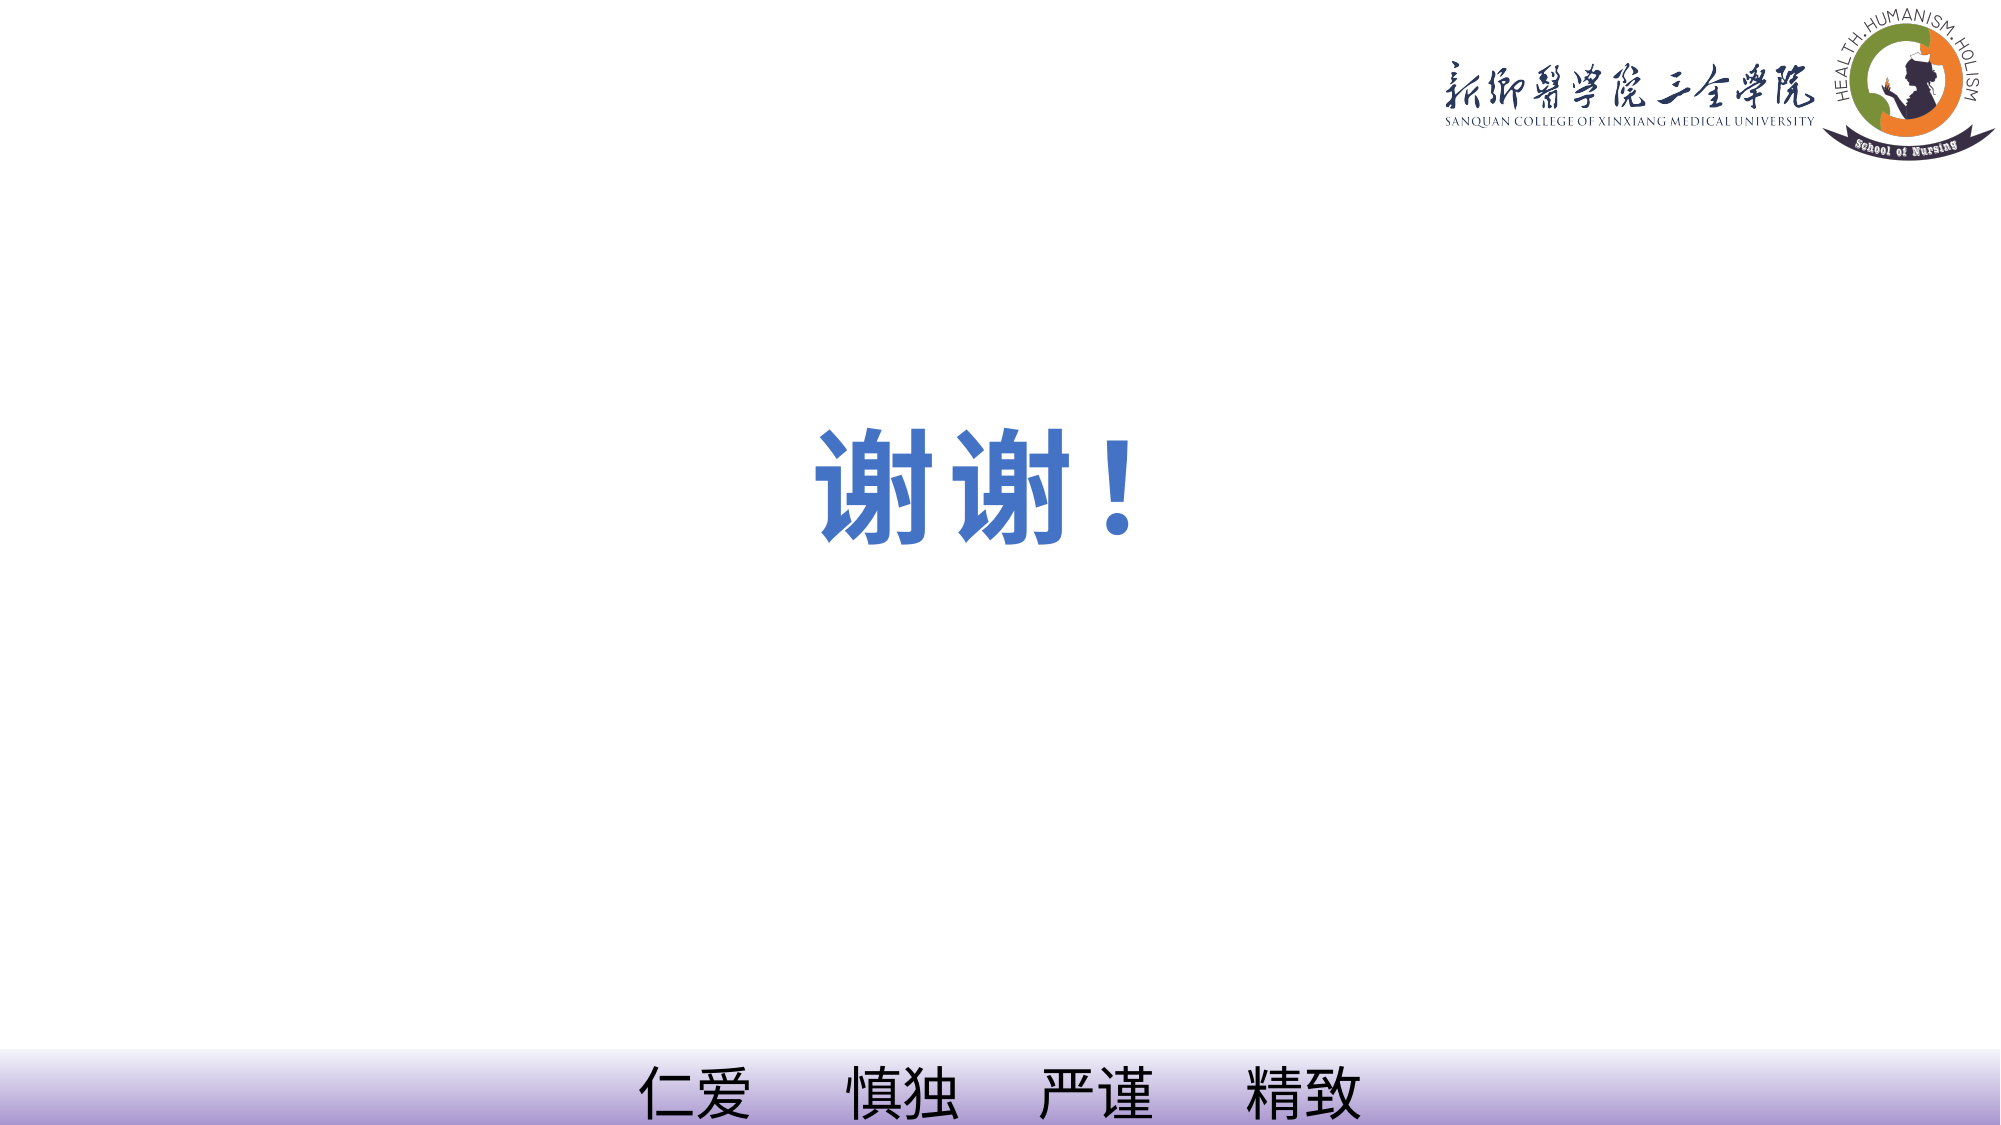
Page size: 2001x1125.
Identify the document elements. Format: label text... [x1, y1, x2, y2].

text_box 谢谢！ [539, 402, 1475, 567]
picture [1433, 0, 2001, 207]
